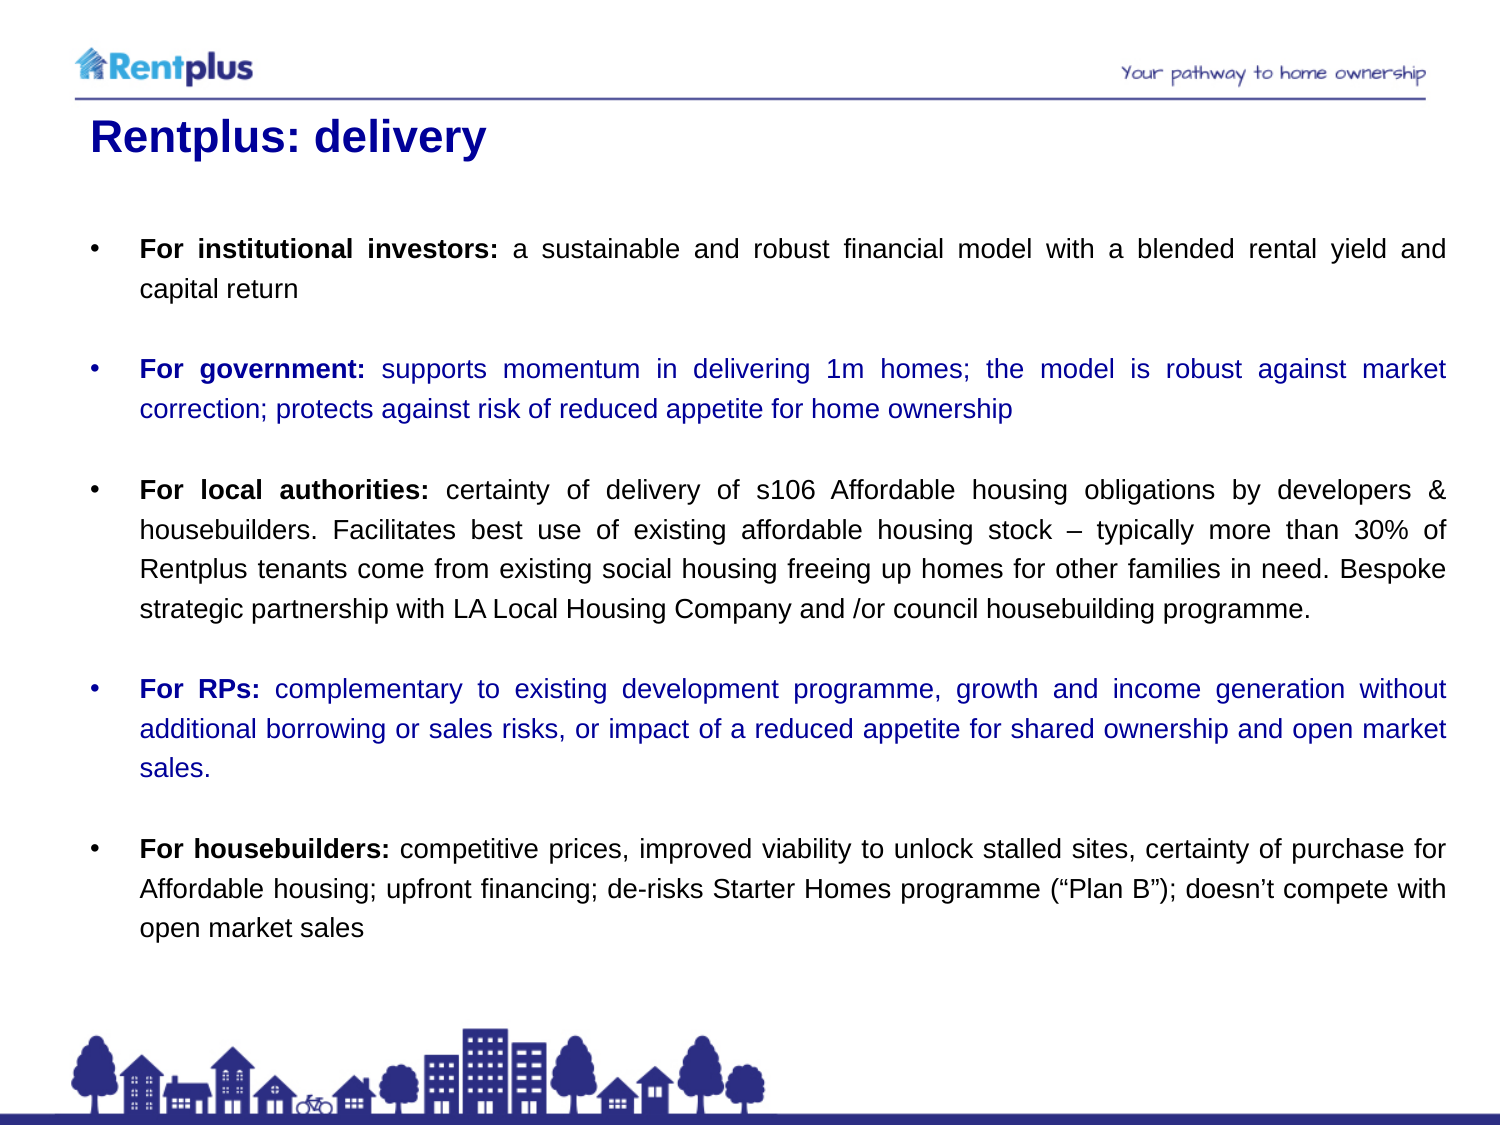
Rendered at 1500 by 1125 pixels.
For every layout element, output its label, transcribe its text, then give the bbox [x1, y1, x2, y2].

title Rentplus: delivery [75, 86, 1425, 182]
picture [0, 0, 1500, 1125]
list For institutional investors: a sustainable and robust financial model with a blended rental yield and capital return For government: supports momentum in delivering 1m homes; the model is robust against market correction; protects against risk of reduced appetite for home ownership For local authorities: certainty of delivery of s106 Affordable housing obligations by developers & housebuilders. Facilitates best use of existing affordable housing stock – typically more than 30% of Rentplus tenants come from existing social housing freeing up homes for other families in need. Bespoke strategic partnership with LA Local Housing Company and /or council housebuilding programme. For RPs: complementary to existing development programme, growth and income generation without additional borrowing or sales risks, or impact of a reduced appetite for shared ownership and open market sales. For housebuilders: competitive prices, improved viability to unlock stalled sites, certainty of purchase for Affordable housing; upfront financing; de-risks Starter Homes programme (“Plan B”); doesn’t compete with open market sales [75, 203, 1462, 979]
